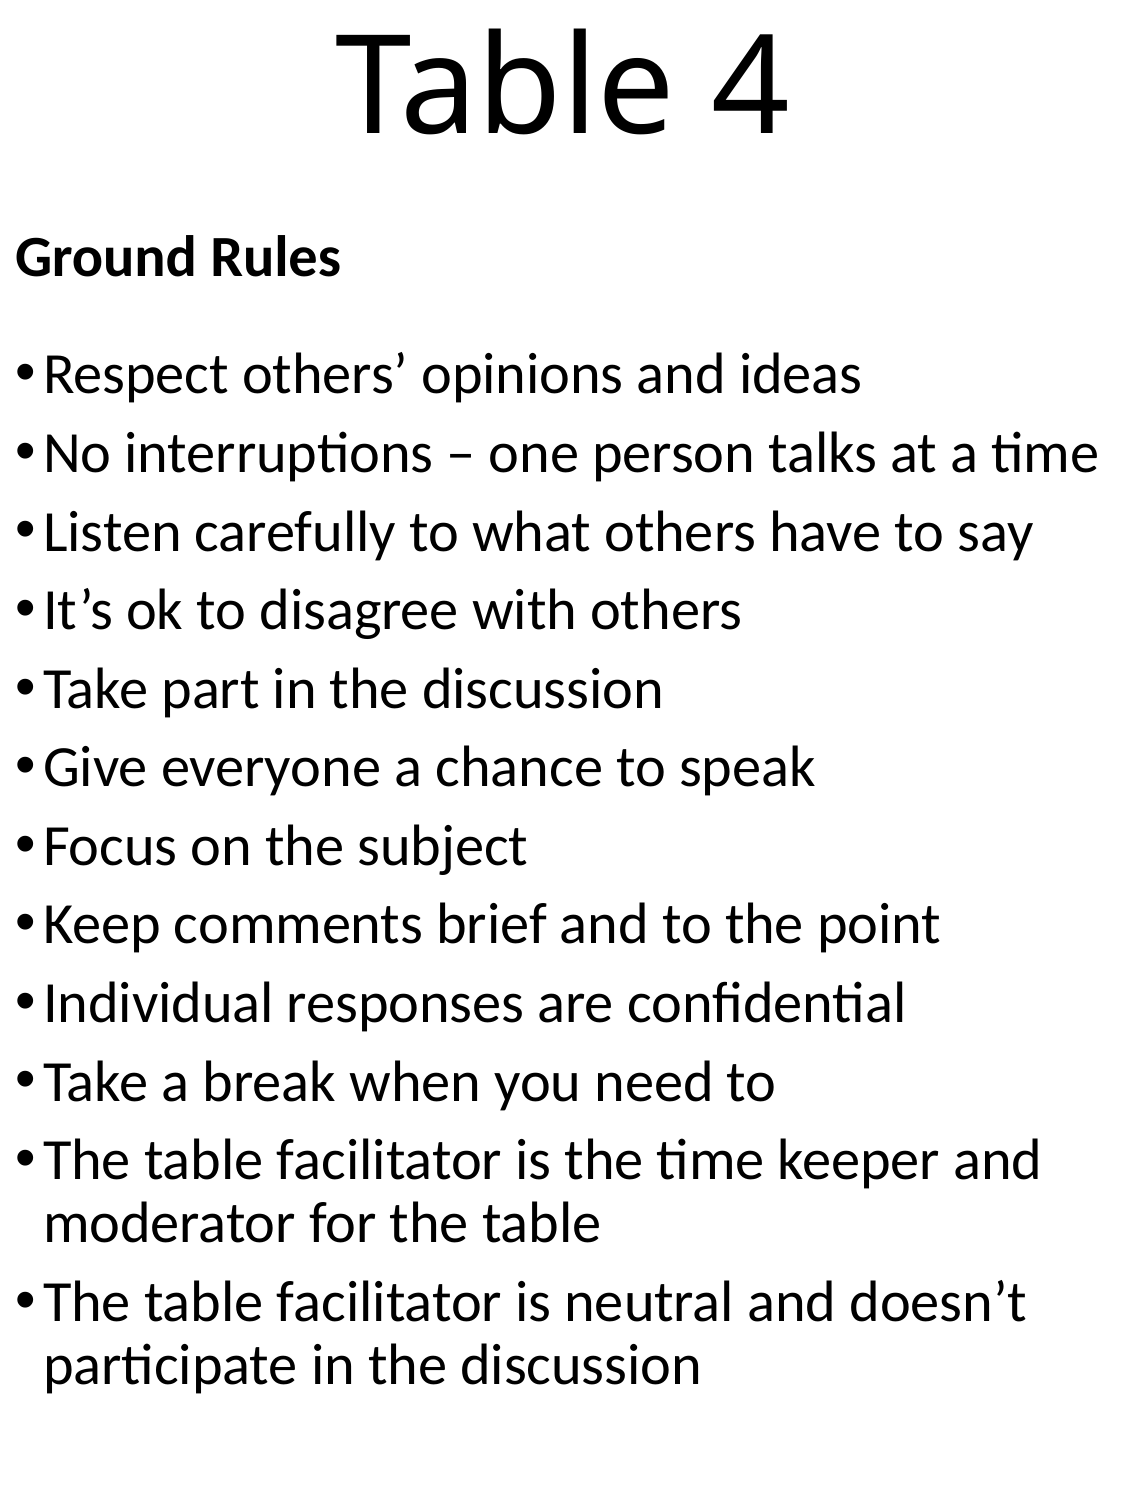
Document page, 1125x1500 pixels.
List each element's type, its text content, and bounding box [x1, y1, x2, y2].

title Table 4 [77, 0, 1048, 179]
list Ground Rules [0, 219, 1125, 295]
list Respect others’ opinions and ideas No interruptions – one person talks at a time Listen carefully to what others have to say It’s ok to disagree with others Take part in the discussion Give everyone a chance to speak Focus on the subject Keep comments brief and to the point Individual responses are confidential Take a break when you need to The table facilitator is the time keeper and moderator for the table The table facilitator is neutral and doesn’t participate in the discussion [0, 335, 1125, 1309]
